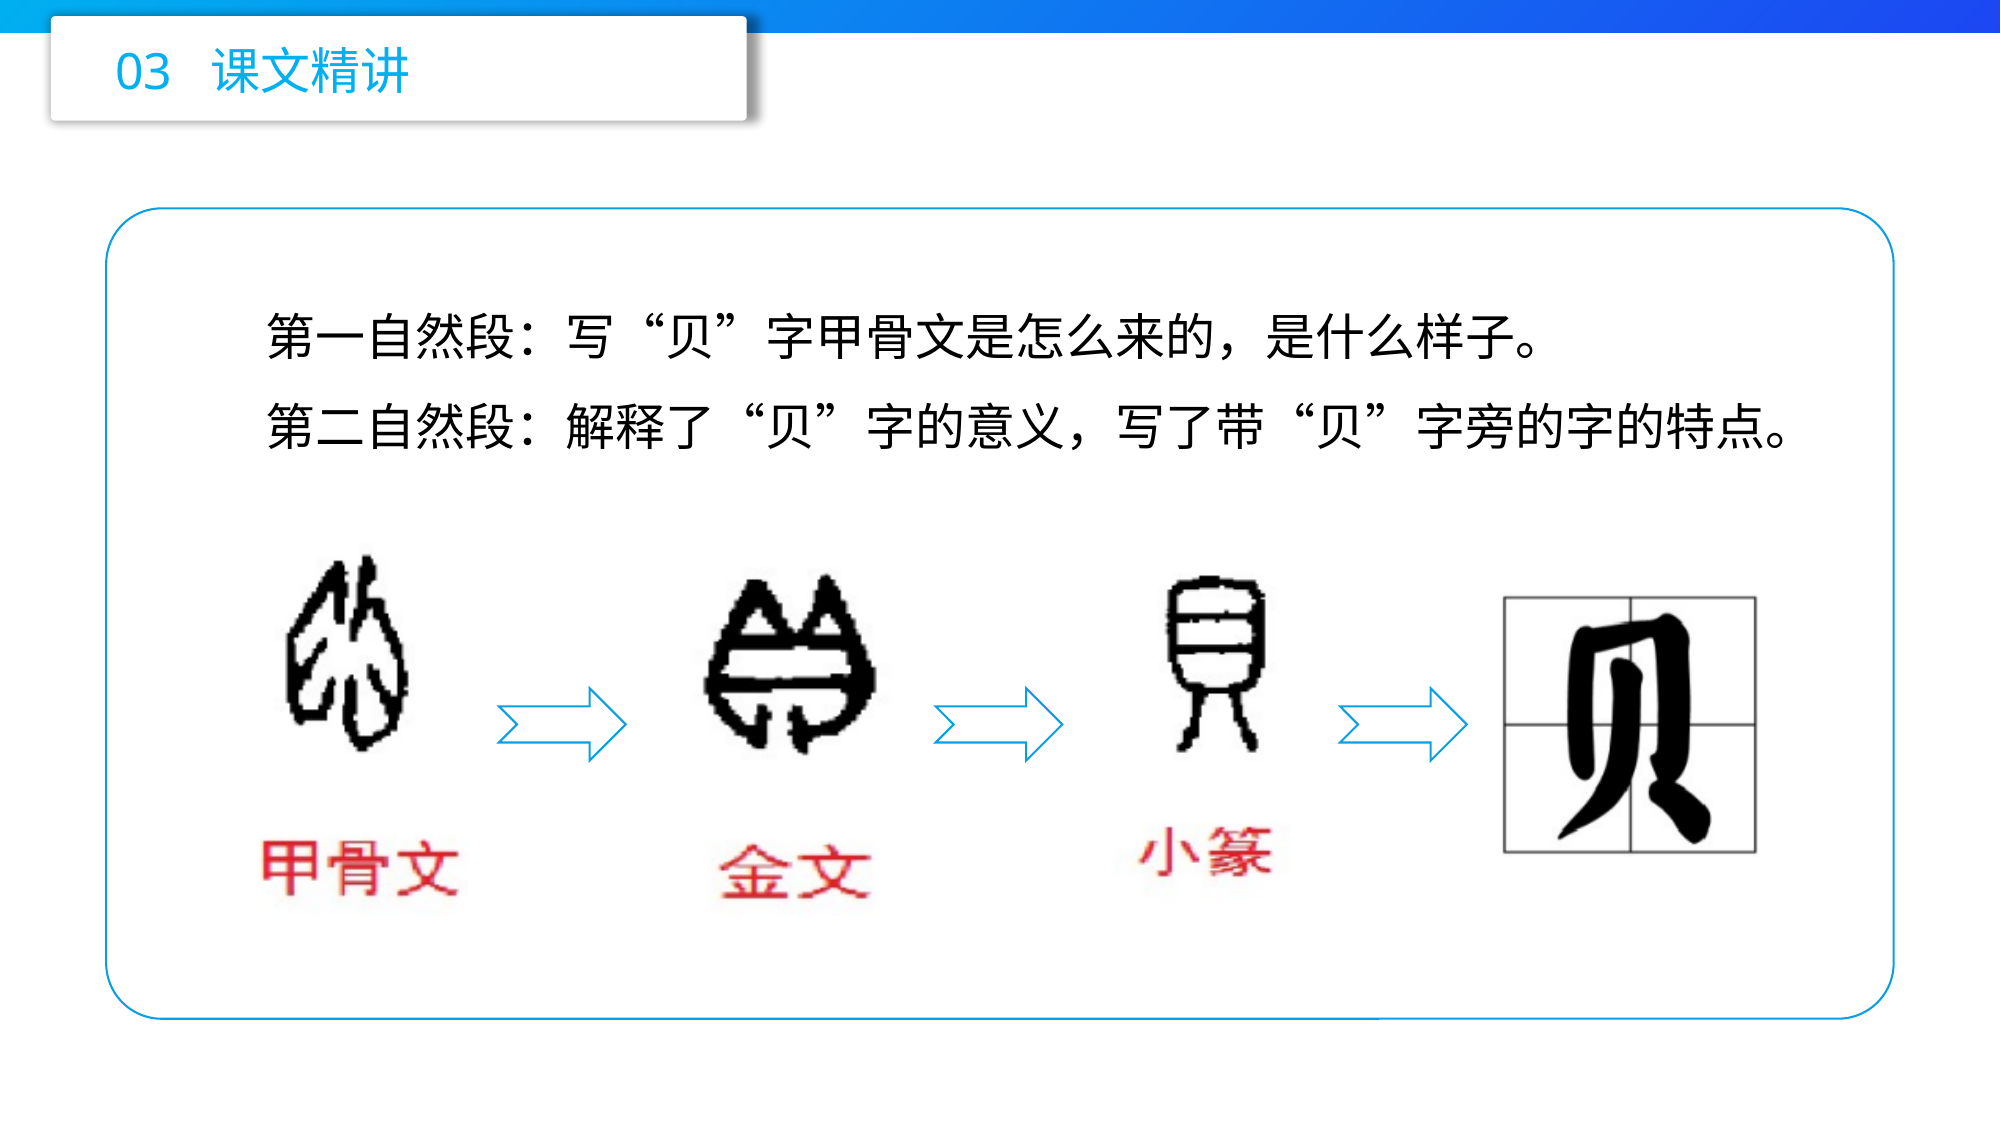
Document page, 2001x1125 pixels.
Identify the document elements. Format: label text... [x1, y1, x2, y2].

picture [1497, 592, 1759, 857]
text_box 第一自然段：写“贝”字甲骨文是怎么来的，是什么样子。 第二自然段：解释了“贝”字的意义，写了带“贝”字旁的字的特点。 [159, 268, 1826, 464]
picture [1093, 533, 1309, 916]
picture [656, 533, 905, 916]
list 03 课文精讲 [100, 39, 569, 118]
picture [240, 533, 468, 916]
text_box [933, 685, 1064, 764]
text_box [496, 685, 628, 764]
text_box [1337, 685, 1469, 764]
